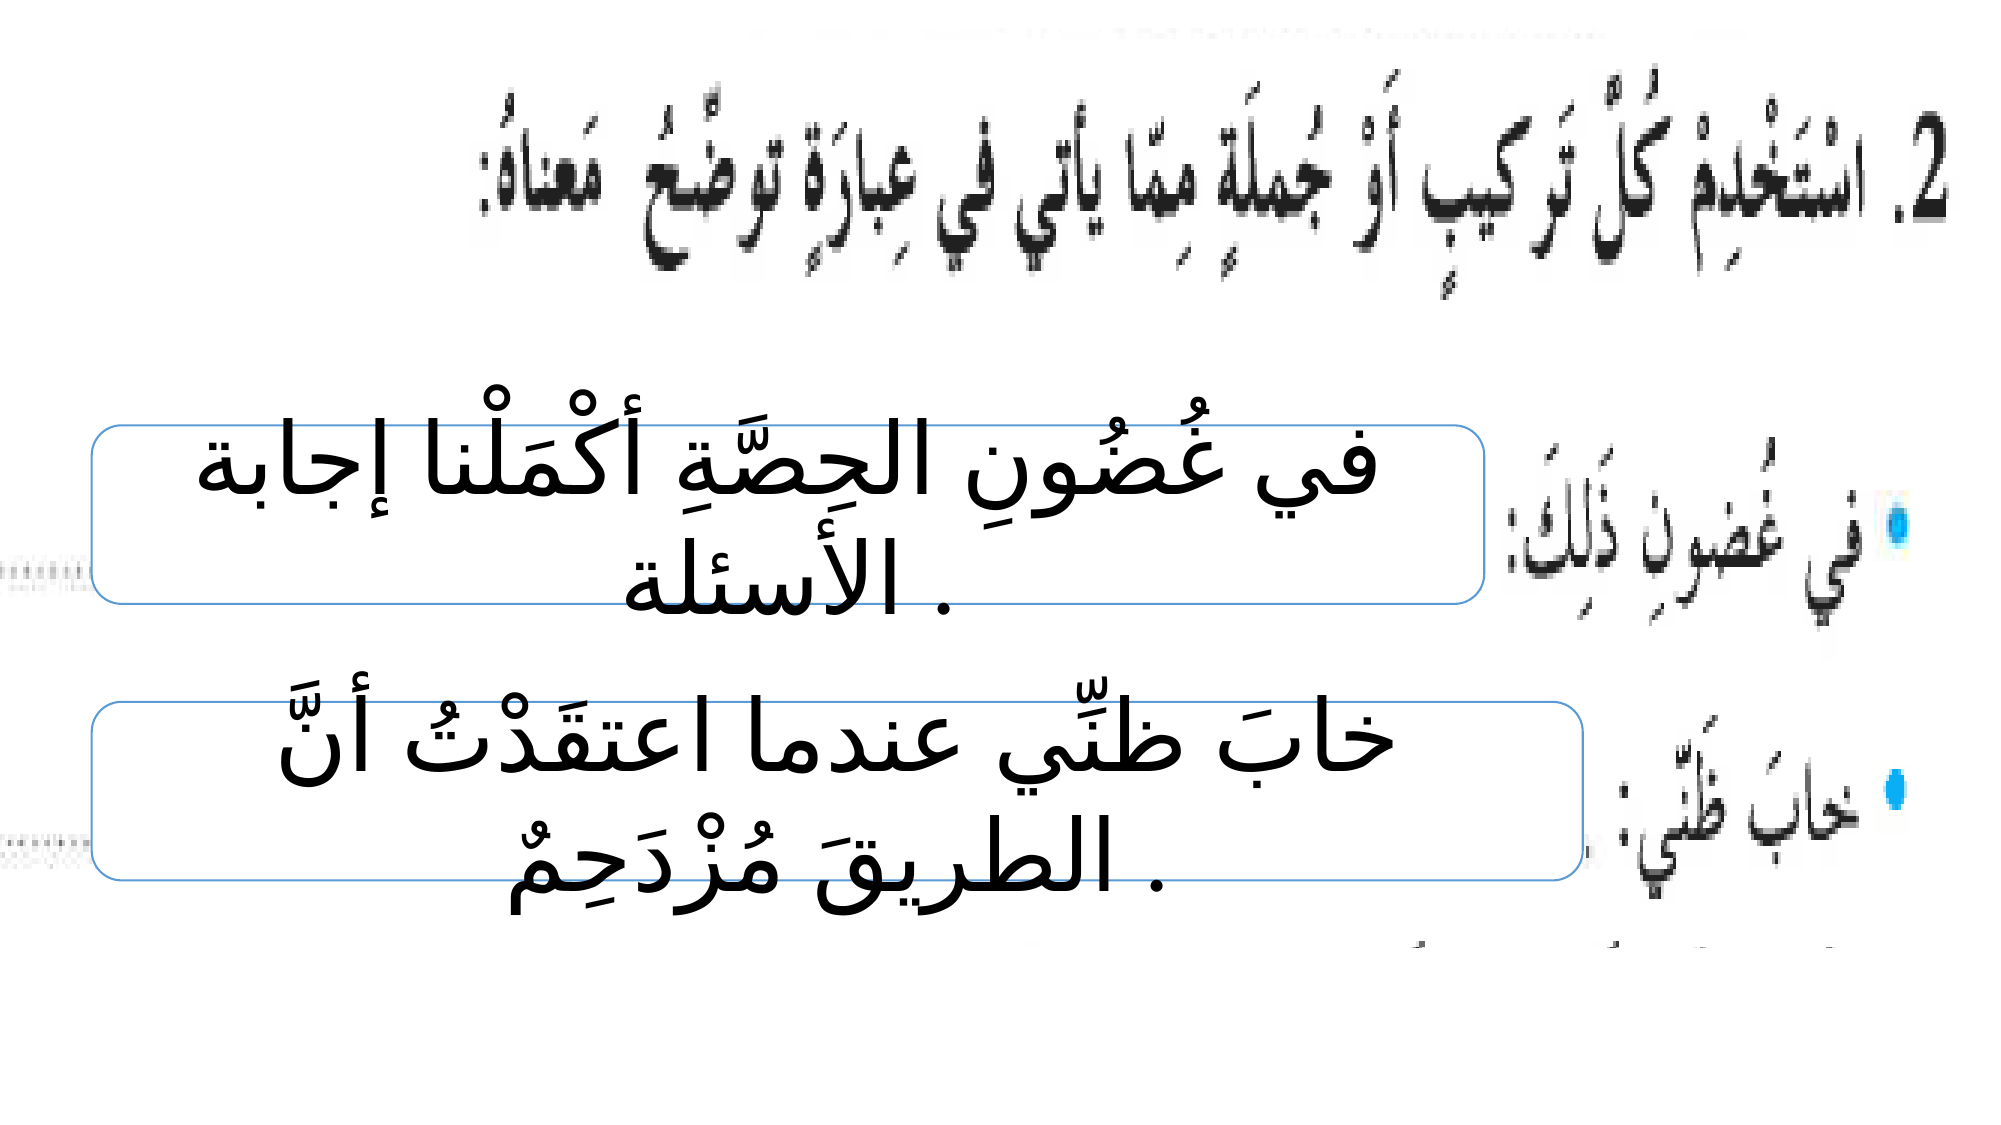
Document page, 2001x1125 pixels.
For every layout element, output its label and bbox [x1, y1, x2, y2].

picture [0, 28, 2000, 948]
